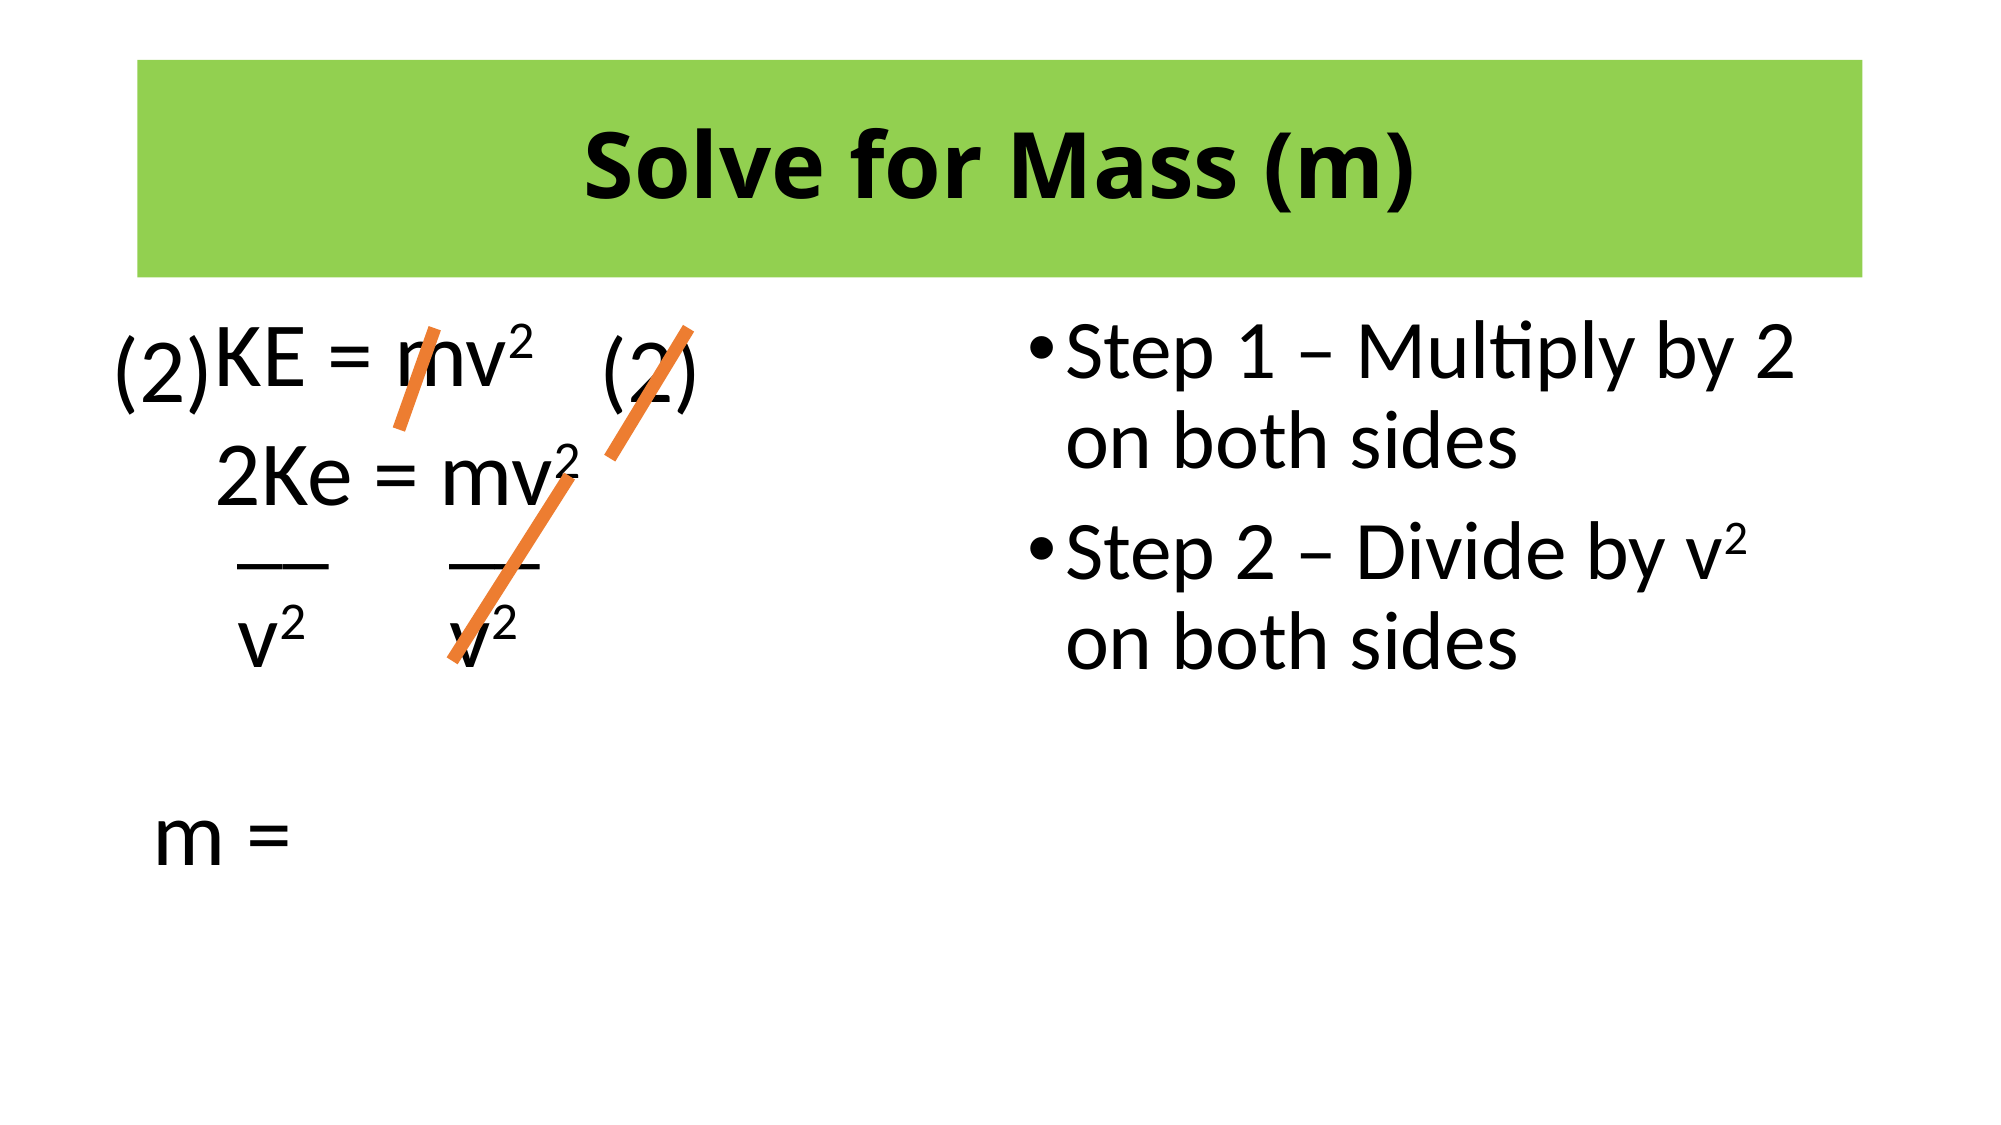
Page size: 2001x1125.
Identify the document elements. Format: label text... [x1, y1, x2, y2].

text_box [398, 328, 435, 430]
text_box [609, 328, 689, 459]
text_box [452, 476, 570, 661]
text_box __ v2 [223, 458, 373, 693]
text_box (2) [96, 303, 311, 428]
title Solve for Mass (m) [137, 59, 1863, 278]
text_box __ v2 [434, 458, 585, 693]
list Step 1 – Multiply by 2 on both sides Step 2 – Divide by v2 on both sides [1012, 299, 1863, 1014]
text_box (2) [584, 303, 735, 428]
